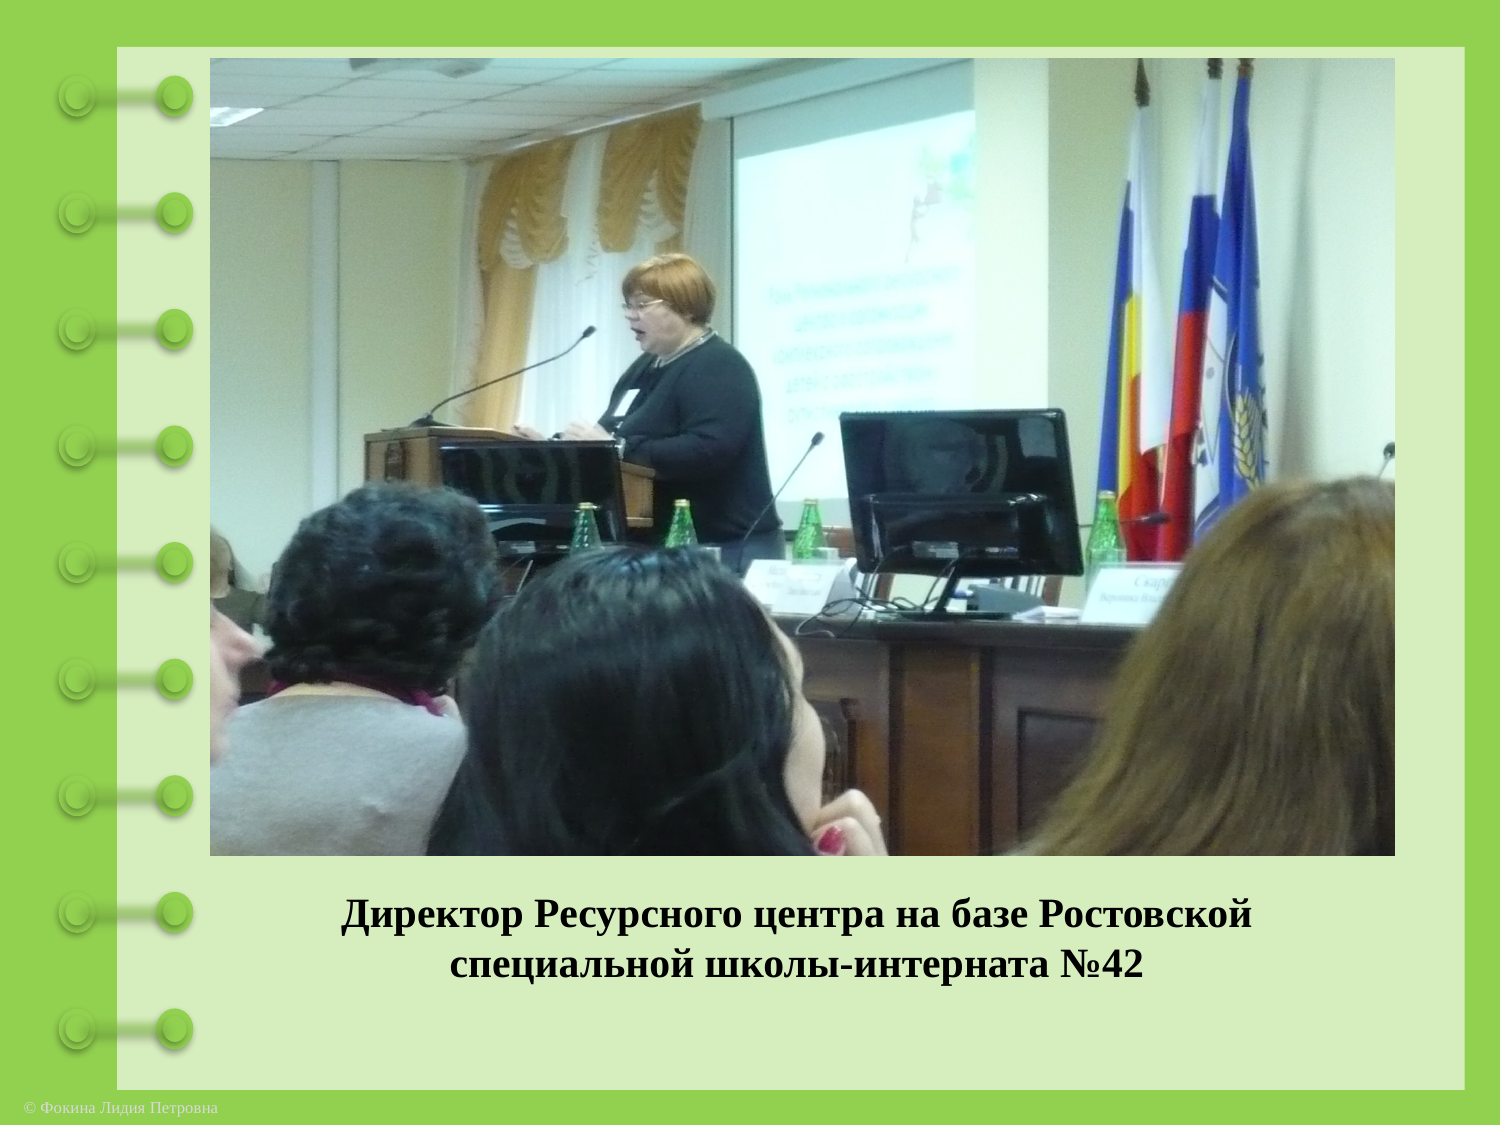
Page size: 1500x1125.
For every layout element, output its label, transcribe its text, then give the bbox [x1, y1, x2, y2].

text_box Директор Ресурсного центра на базе Ростовской специальной школы-интерната №42 [246, 878, 1348, 994]
picture [210, 58, 1395, 856]
